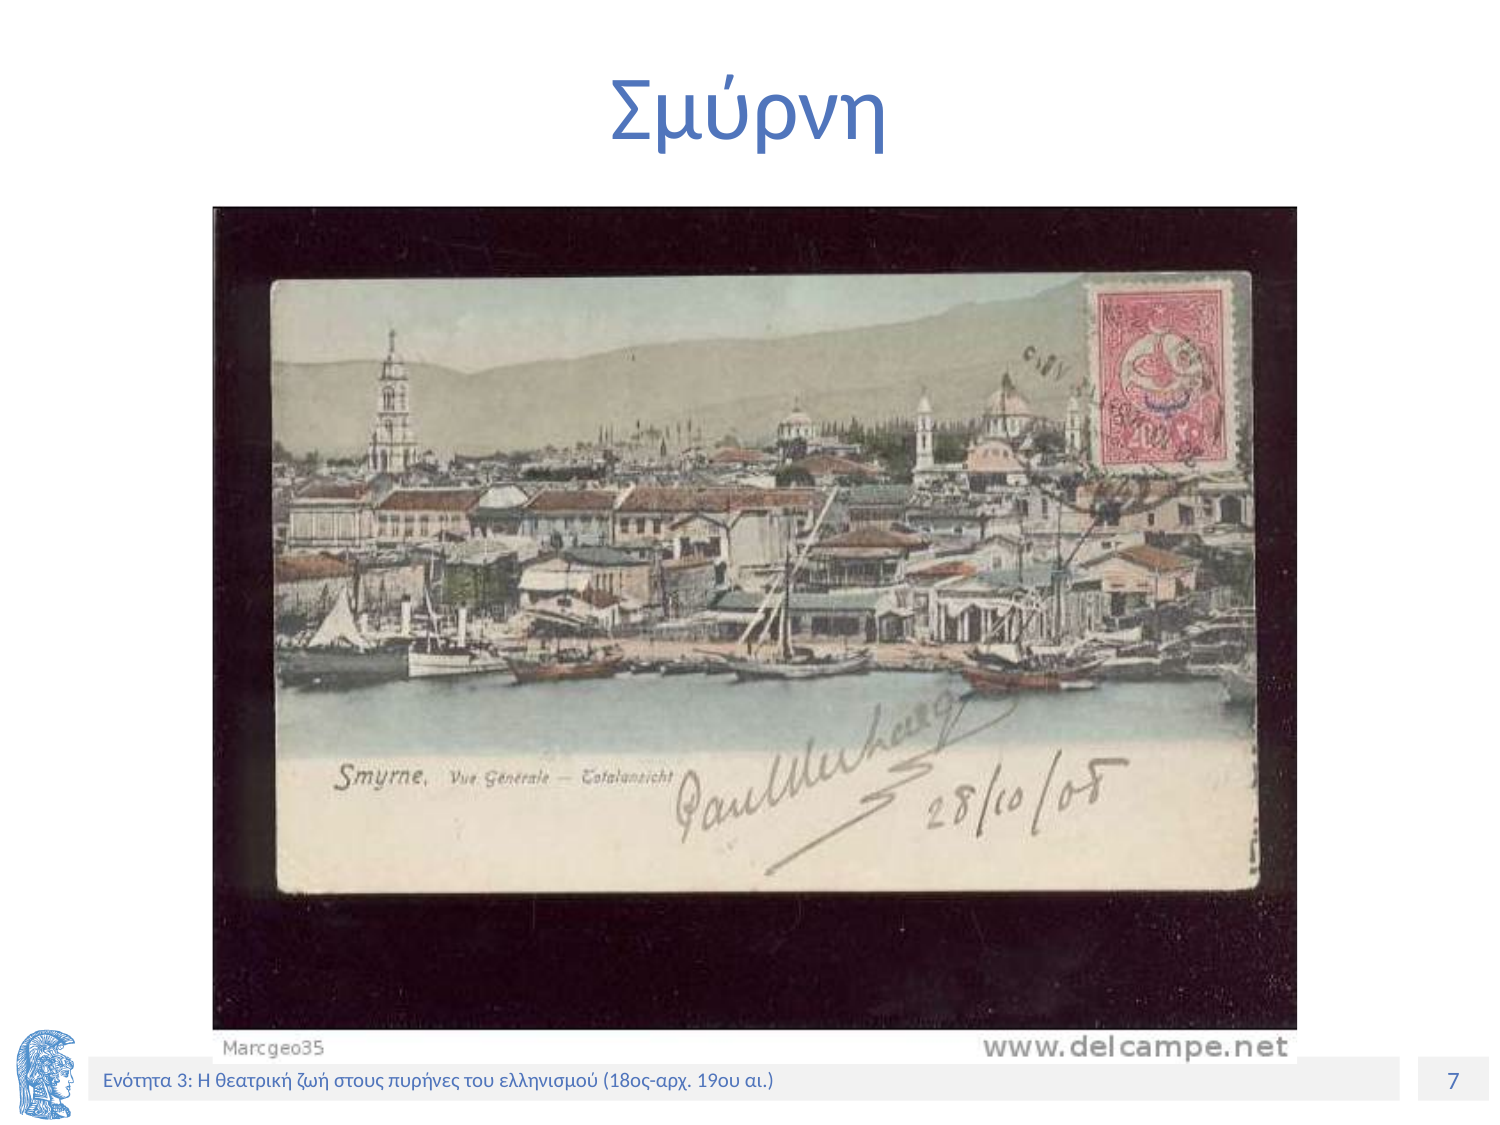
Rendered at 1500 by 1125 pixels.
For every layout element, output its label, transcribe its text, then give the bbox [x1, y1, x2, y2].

picture [9, 1026, 81, 1120]
title Σμύρνη [75, 8, 1425, 197]
picture [212, 205, 1298, 1066]
